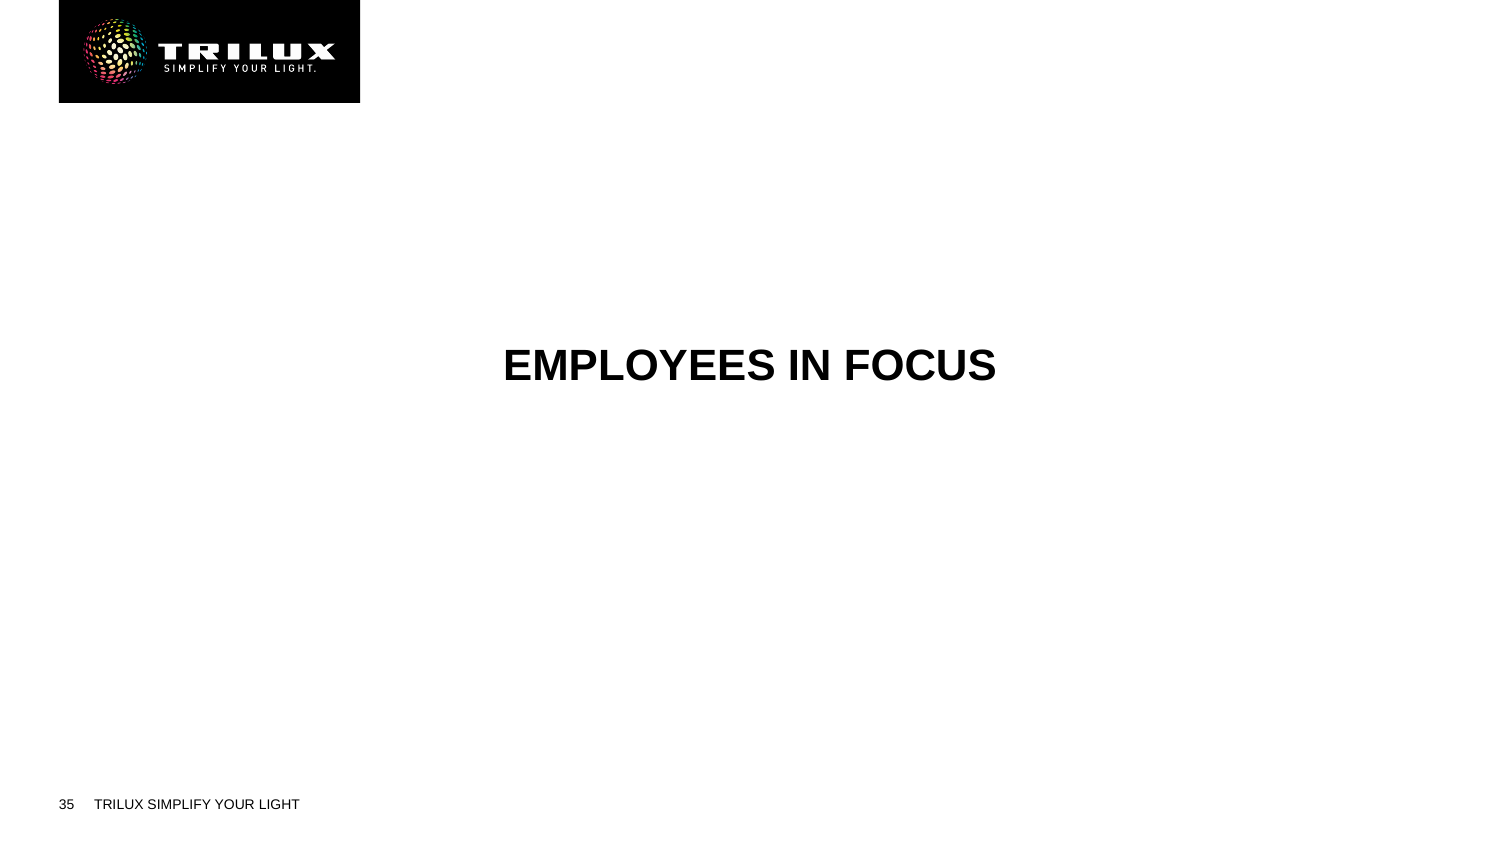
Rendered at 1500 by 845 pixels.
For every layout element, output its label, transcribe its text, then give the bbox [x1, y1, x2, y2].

title employees in focus [59, 342, 1441, 529]
picture [83, 19, 336, 84]
text_box TRILUX SIMPLIFY YOUR LIGHT [95, 794, 724, 813]
text_box 35 [58, 794, 95, 813]
